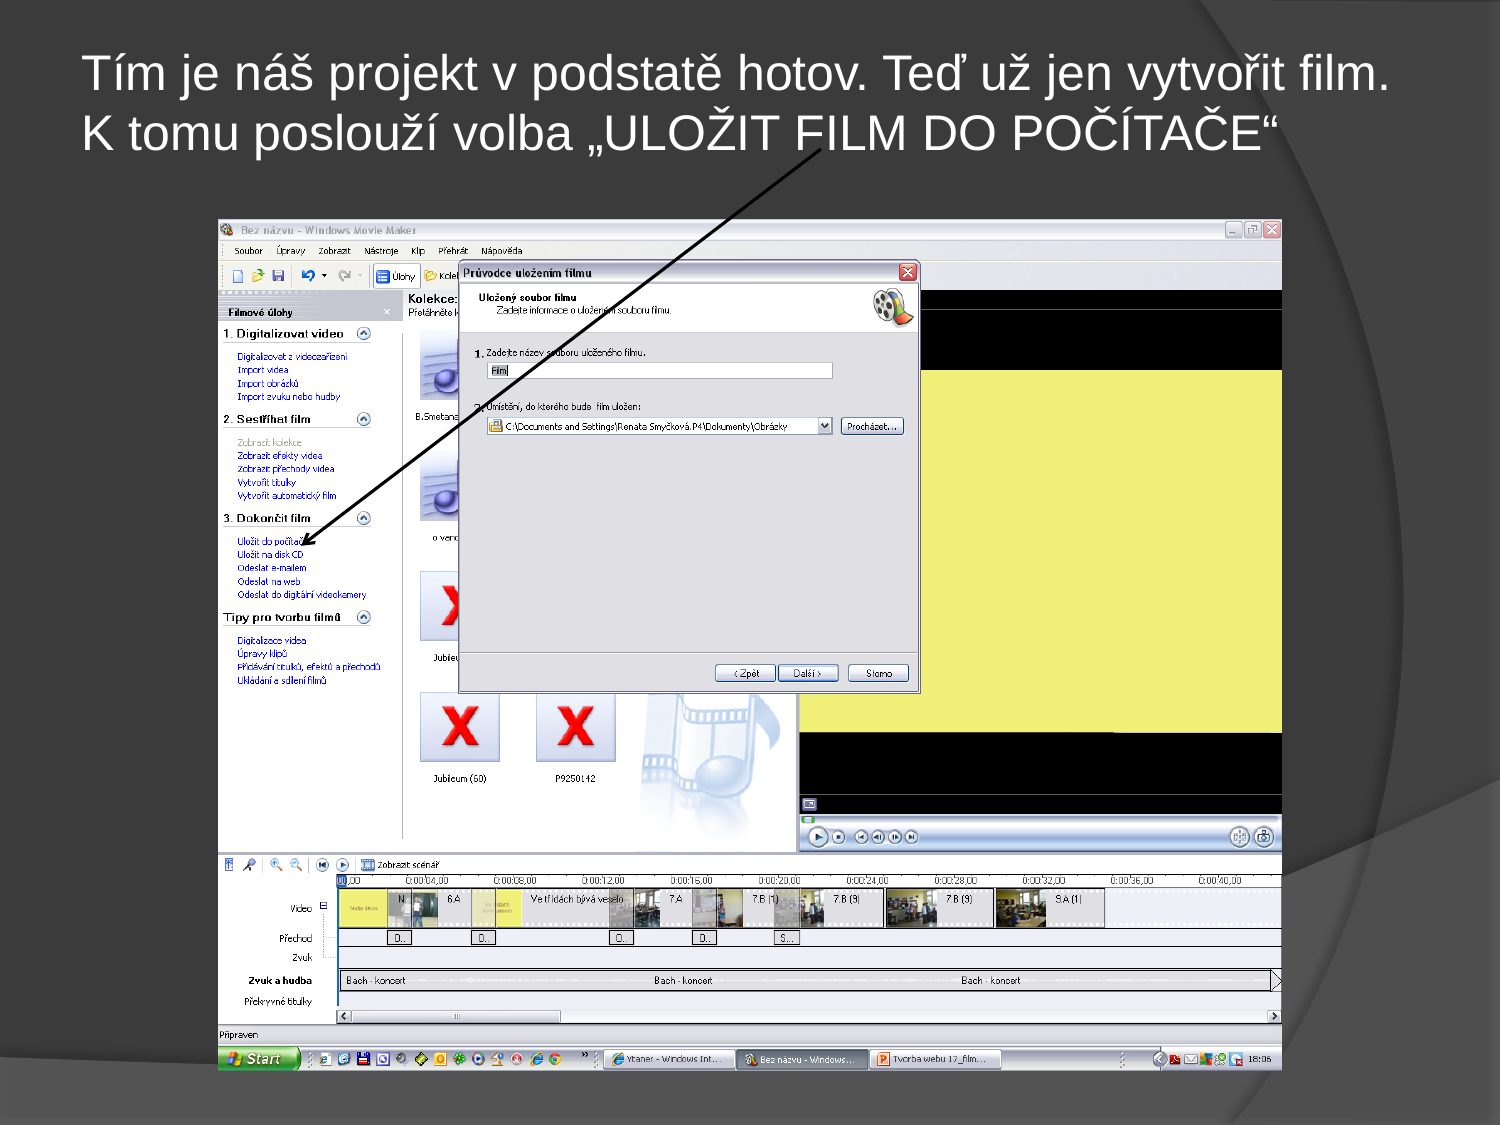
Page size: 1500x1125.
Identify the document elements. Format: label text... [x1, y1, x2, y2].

picture [218, 219, 1282, 1071]
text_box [300, 148, 822, 546]
text_box Tím je náš projekt v podstatě hotov. Teď už jen vytvořit film. K tomu poslouží volba „ULOŽIT FILM DO POČÍTAČE“ [66, 32, 1433, 168]
